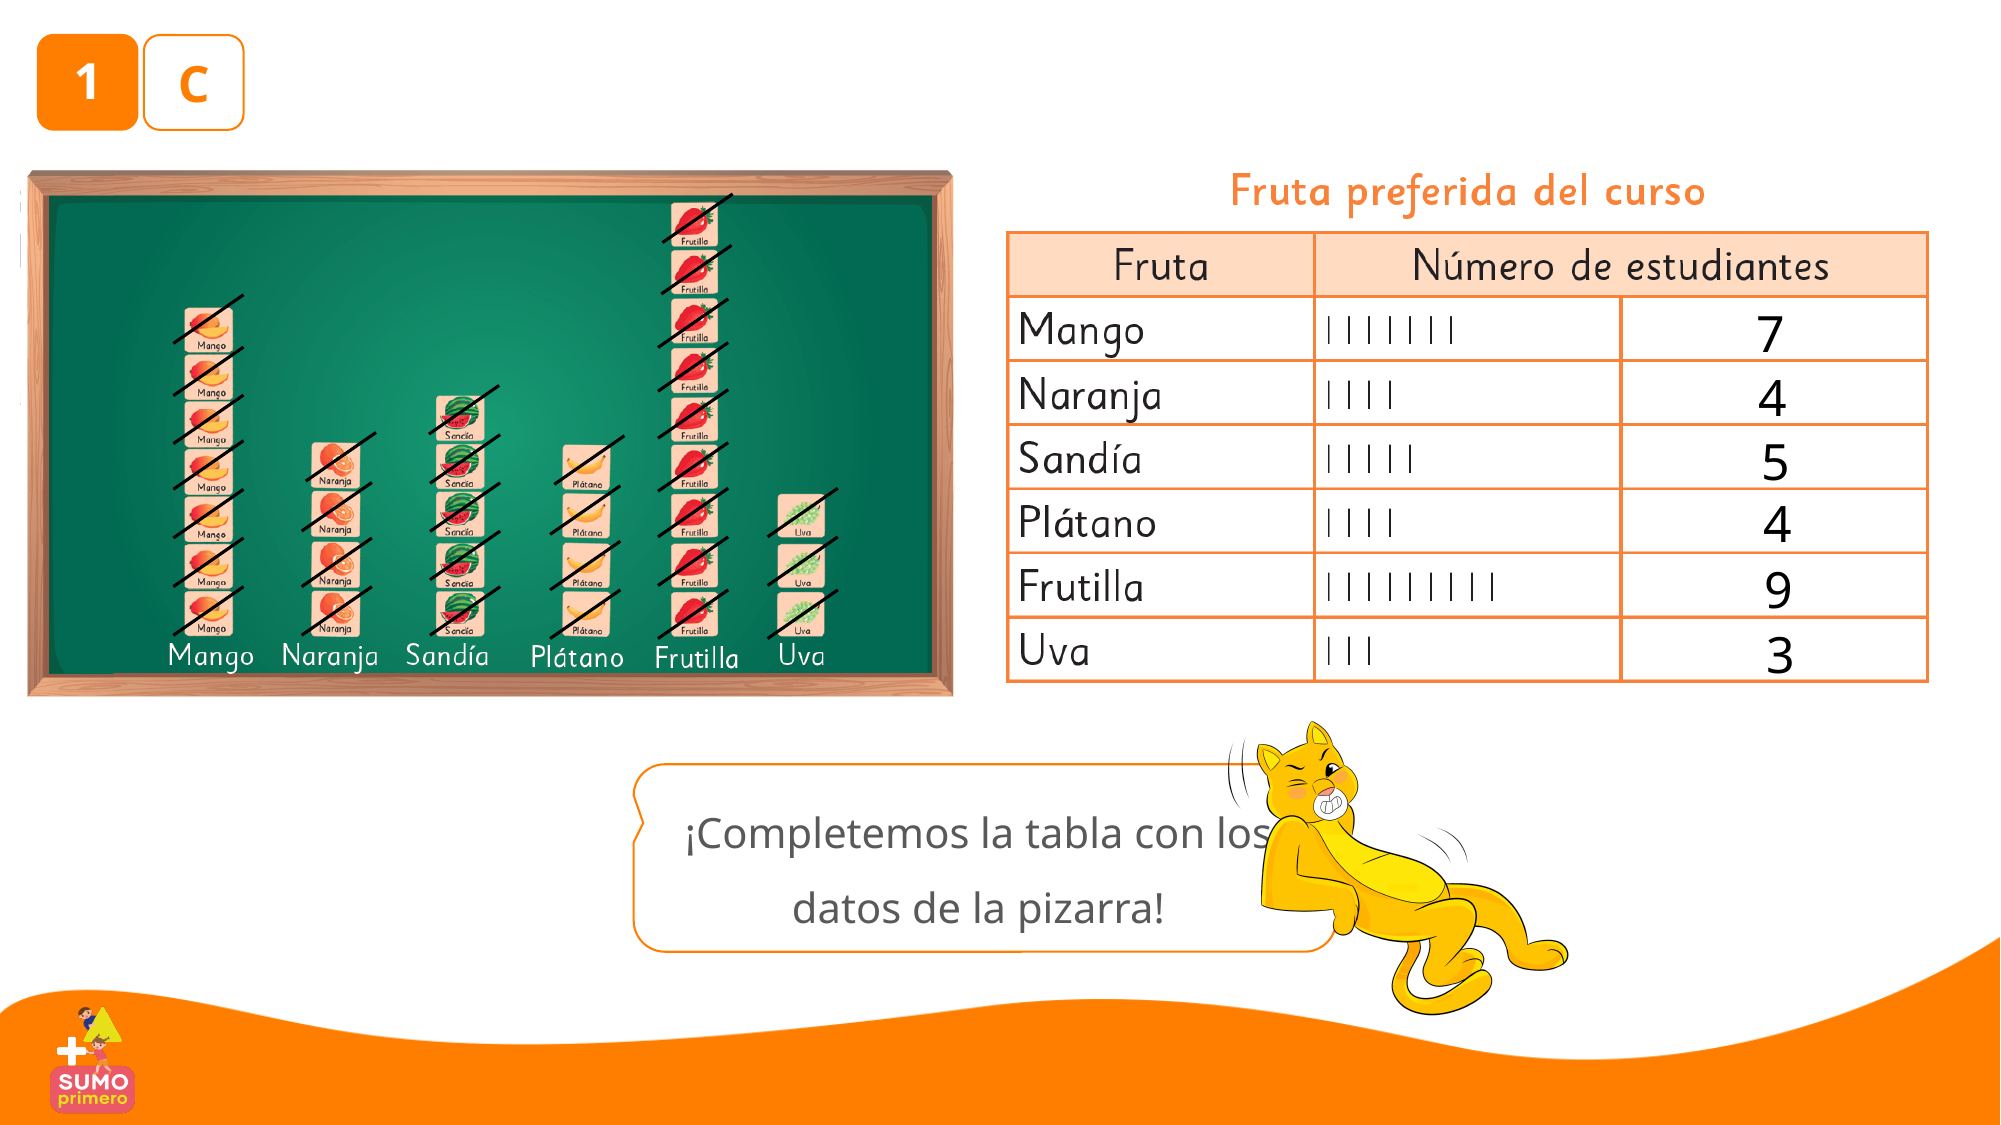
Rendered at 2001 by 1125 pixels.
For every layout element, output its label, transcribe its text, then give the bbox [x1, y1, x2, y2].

text_box [37, 34, 138, 130]
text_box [173, 546, 244, 587]
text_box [549, 489, 621, 535]
text_box [143, 35, 244, 130]
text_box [657, 499, 729, 538]
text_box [301, 594, 373, 636]
text_box ¡Completemos la tabla con los datos de la pizarra! [635, 774, 1212, 940]
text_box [20, 167, 961, 702]
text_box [767, 487, 839, 538]
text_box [662, 193, 733, 243]
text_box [301, 485, 373, 532]
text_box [554, 435, 625, 485]
picture [0, 69, 2000, 1125]
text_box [657, 444, 729, 492]
text_box [642, 764, 1212, 774]
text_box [173, 403, 244, 444]
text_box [657, 542, 729, 586]
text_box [301, 537, 373, 587]
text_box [173, 497, 244, 539]
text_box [549, 595, 621, 639]
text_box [661, 250, 732, 295]
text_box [657, 298, 729, 348]
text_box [173, 349, 244, 396]
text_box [999, 157, 1937, 690]
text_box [173, 451, 244, 490]
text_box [429, 441, 501, 484]
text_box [657, 399, 729, 439]
text_box [640, 940, 1212, 952]
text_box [767, 543, 839, 586]
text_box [173, 294, 244, 344]
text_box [767, 592, 839, 639]
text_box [657, 591, 729, 639]
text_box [549, 542, 621, 591]
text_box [429, 492, 501, 532]
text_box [428, 385, 500, 435]
text_box 1 [53, 42, 122, 118]
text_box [657, 355, 729, 392]
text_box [305, 432, 377, 482]
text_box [429, 540, 501, 580]
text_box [173, 594, 244, 636]
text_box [429, 588, 501, 636]
